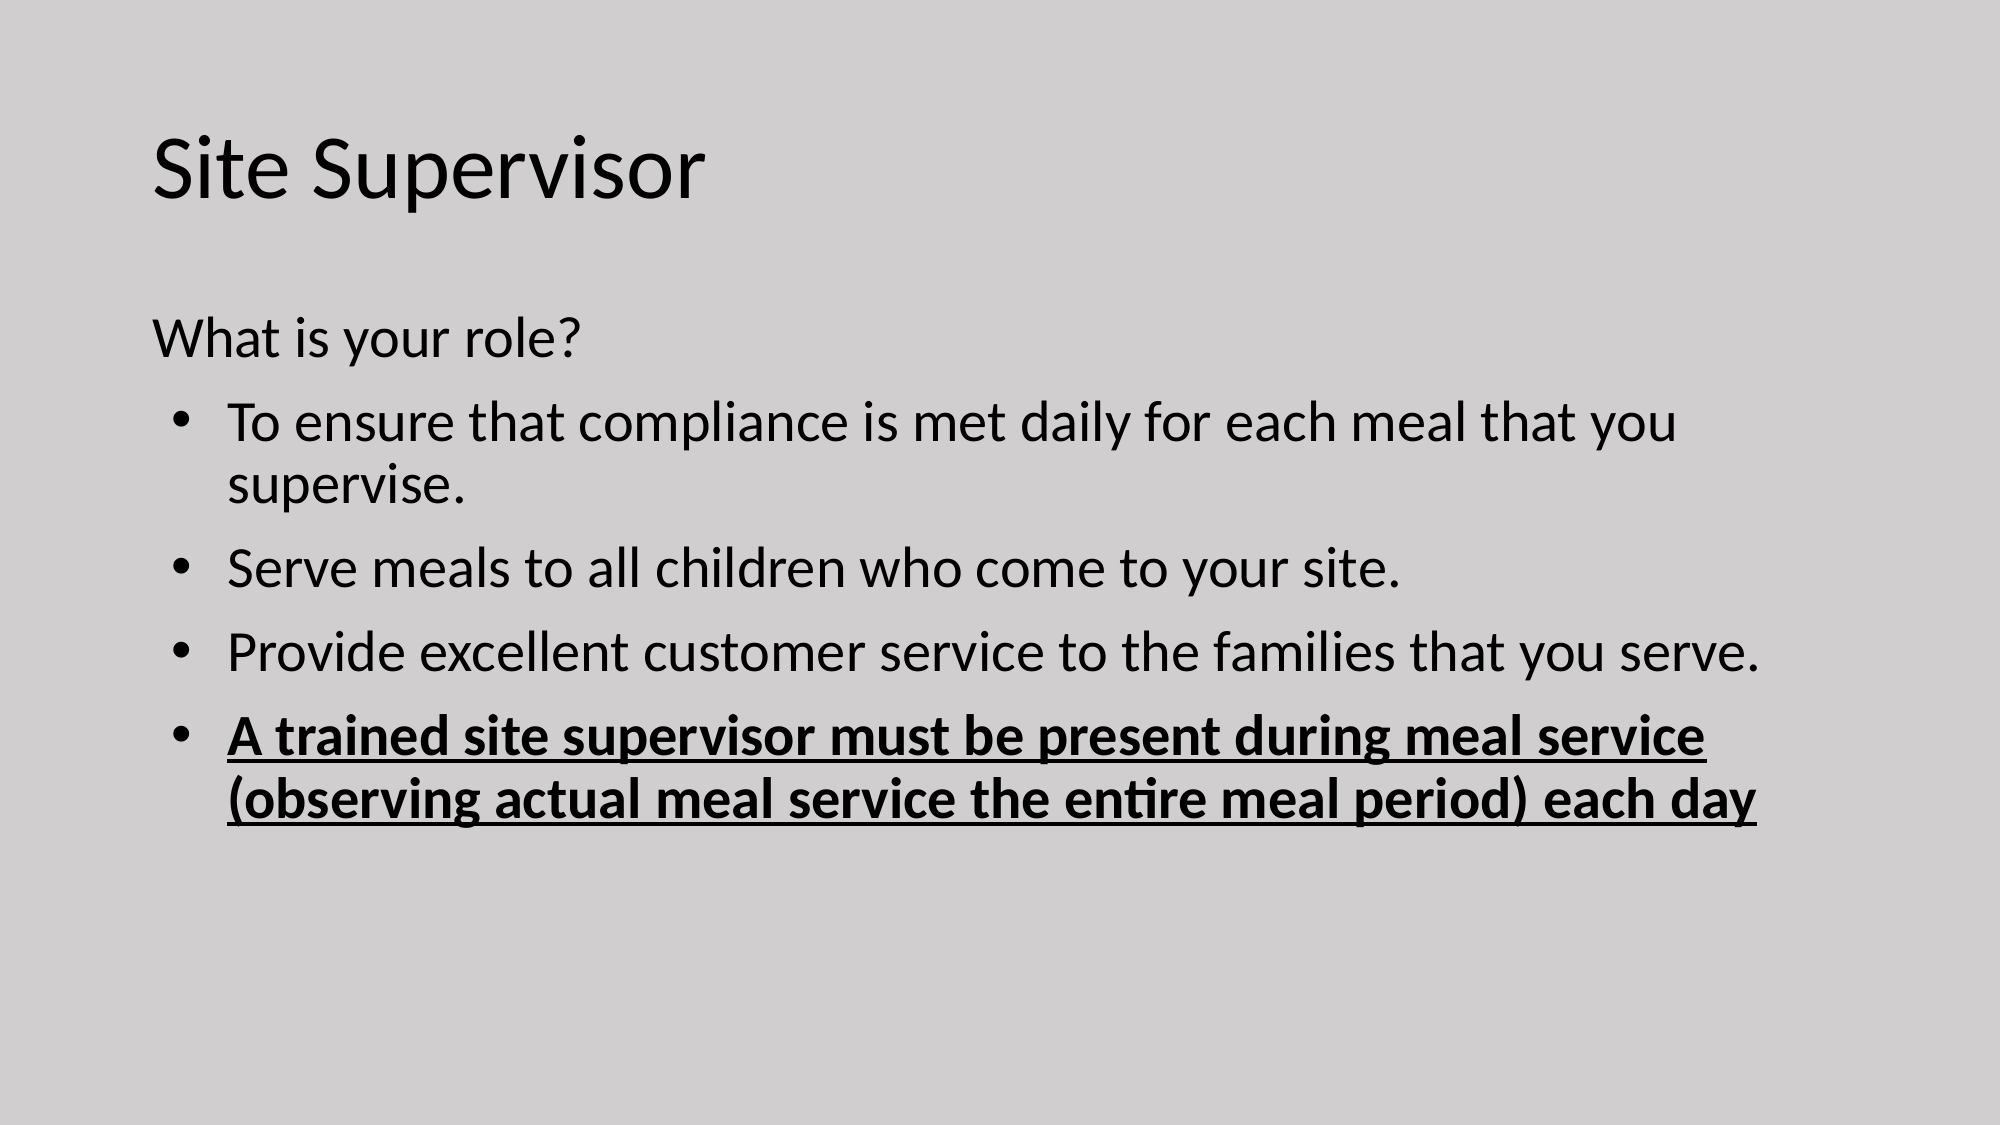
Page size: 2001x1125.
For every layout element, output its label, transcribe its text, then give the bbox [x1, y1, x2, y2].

list What is your role? To ensure that compliance is met daily for each meal that you supervise. Serve meals to all children who come to your site. Provide excellent customer service to the families that you serve. A trained site supervisor must be present during meal service (observing actual meal service the entire meal period) each day [137, 299, 1863, 1014]
title Site Supervisor [137, 59, 1863, 278]
